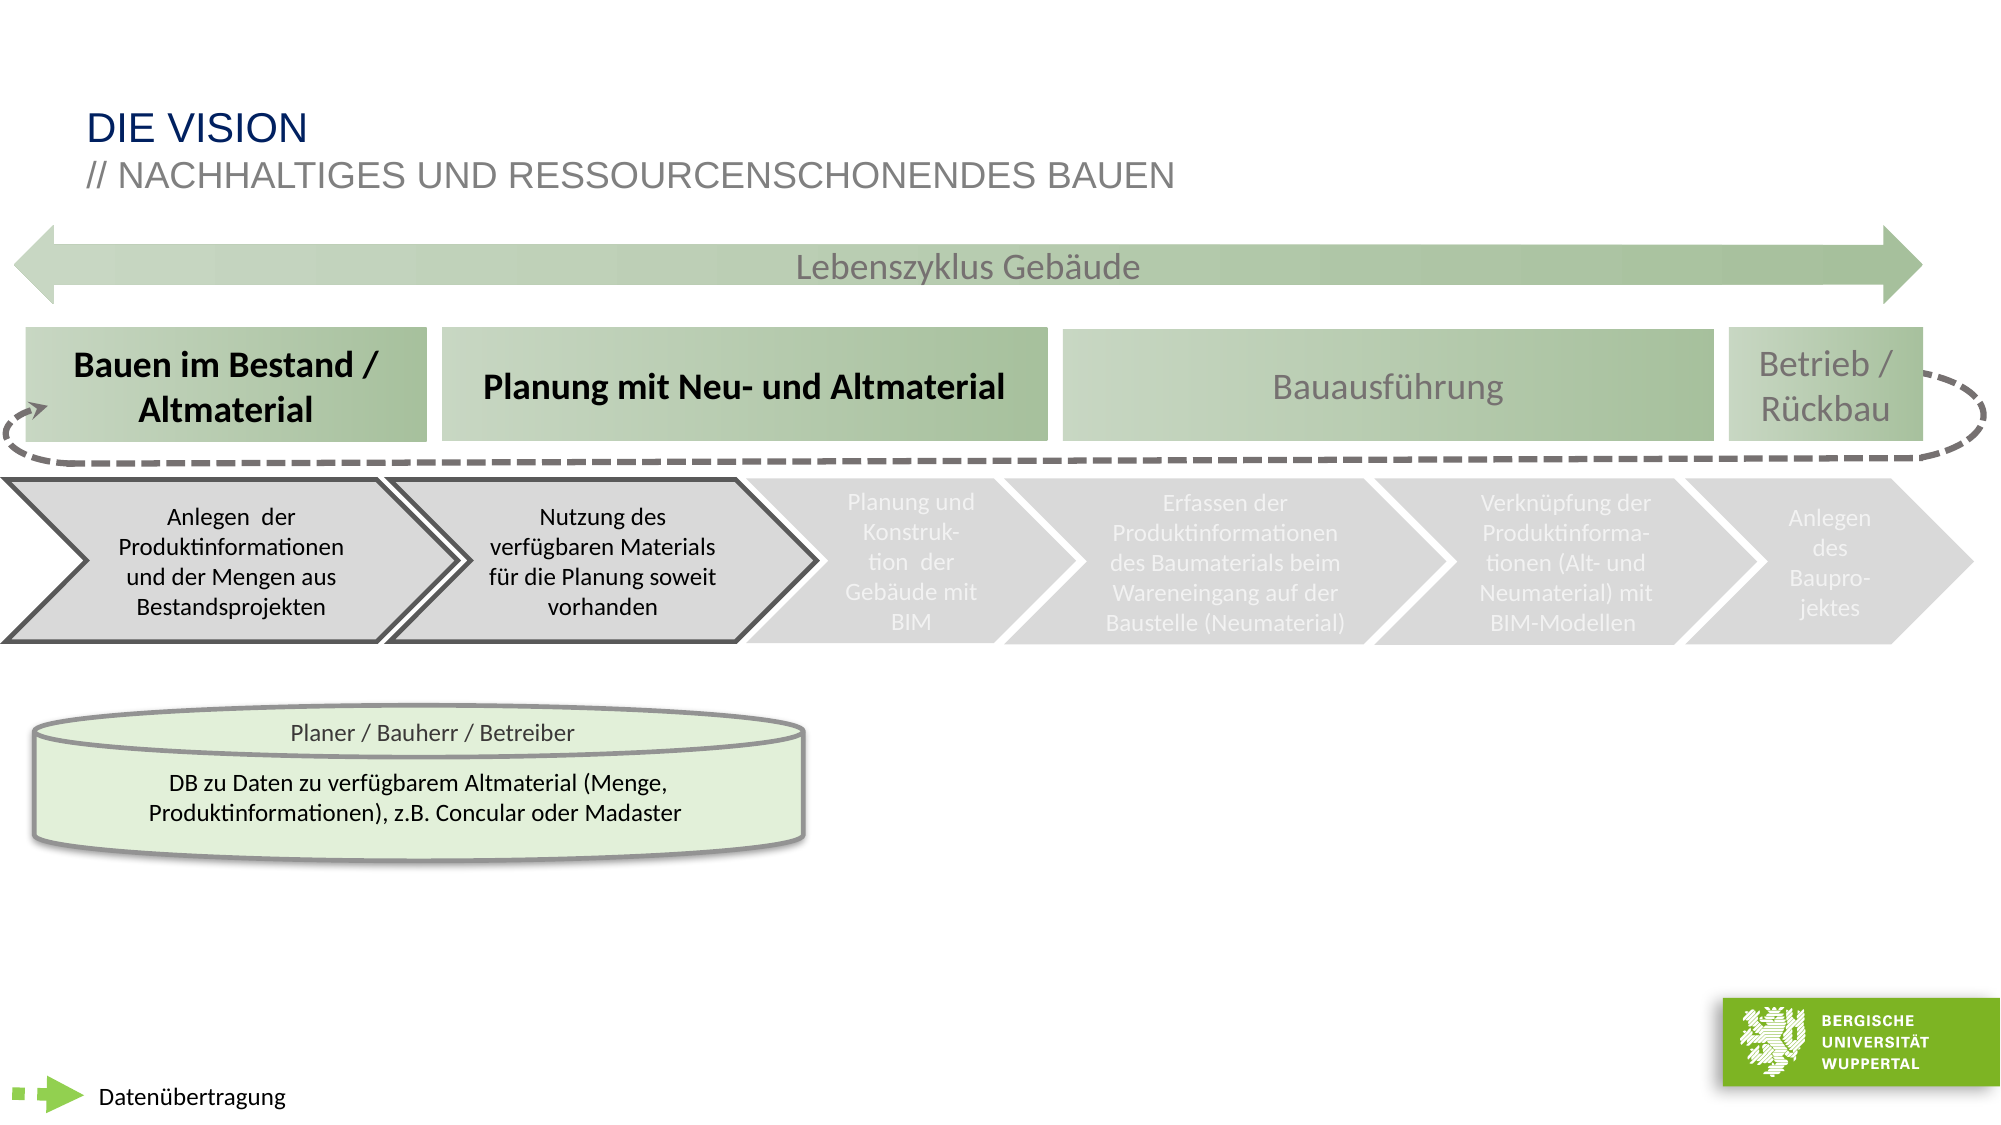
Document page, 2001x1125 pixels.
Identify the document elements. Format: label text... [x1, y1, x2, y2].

text_box DB zu Daten zu verfügbarem Altmaterial (Menge, Produktinformationen), z.B. Concular oder Madaster [33, 716, 804, 862]
text_box Planung mit Neu- und Altmaterial [441, 327, 1048, 442]
text_box Anlegen des Baupro-jektes [1685, 478, 1975, 645]
text_box Betrieb / Rückbau [1728, 327, 1924, 442]
text_box Erfassen der Produktinformationen des Baumaterials beim Wareneingang auf der Baustelle (Neumaterial) [1004, 478, 1447, 645]
text_box Bauen im Bestand / Altmaterial [25, 327, 428, 442]
text_box DIE VISION // Nachhaltiges und ressourcenschonendes Bauen [56, 95, 1989, 240]
text_box Datenübertragung [84, 1072, 553, 1118]
text_box Planer / Bauherr / Betreiber [100, 709, 766, 754]
text_box [5, 402, 76, 464]
text_box Nutzung des verfügbaren Materials für die Planung soweit vorhanden [387, 478, 819, 643]
text_box Planung und Konstruk-tion der Gebäude mit BIM [746, 478, 1077, 644]
text_box Verknüpfung der Produktinforma-tionen (Alt- und Neumaterial) mit BIM-Modellen [1374, 478, 1758, 645]
text_box [1907, 372, 1985, 457]
text_box Bauausführung [1062, 328, 1715, 441]
text_box Lebenszyklus Gebäude [12, 222, 1925, 307]
picture [1740, 1007, 1929, 1077]
text_box Anlegen der Produktinformationen und der Mengen aus Bestandsprojekten [3, 478, 460, 643]
text_box DB zu Daten zu verfügbarem Altmaterial (Menge, Produktinformationen), z.B. Concular oder Madaster [208, 704, 630, 709]
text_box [66, 457, 1924, 464]
